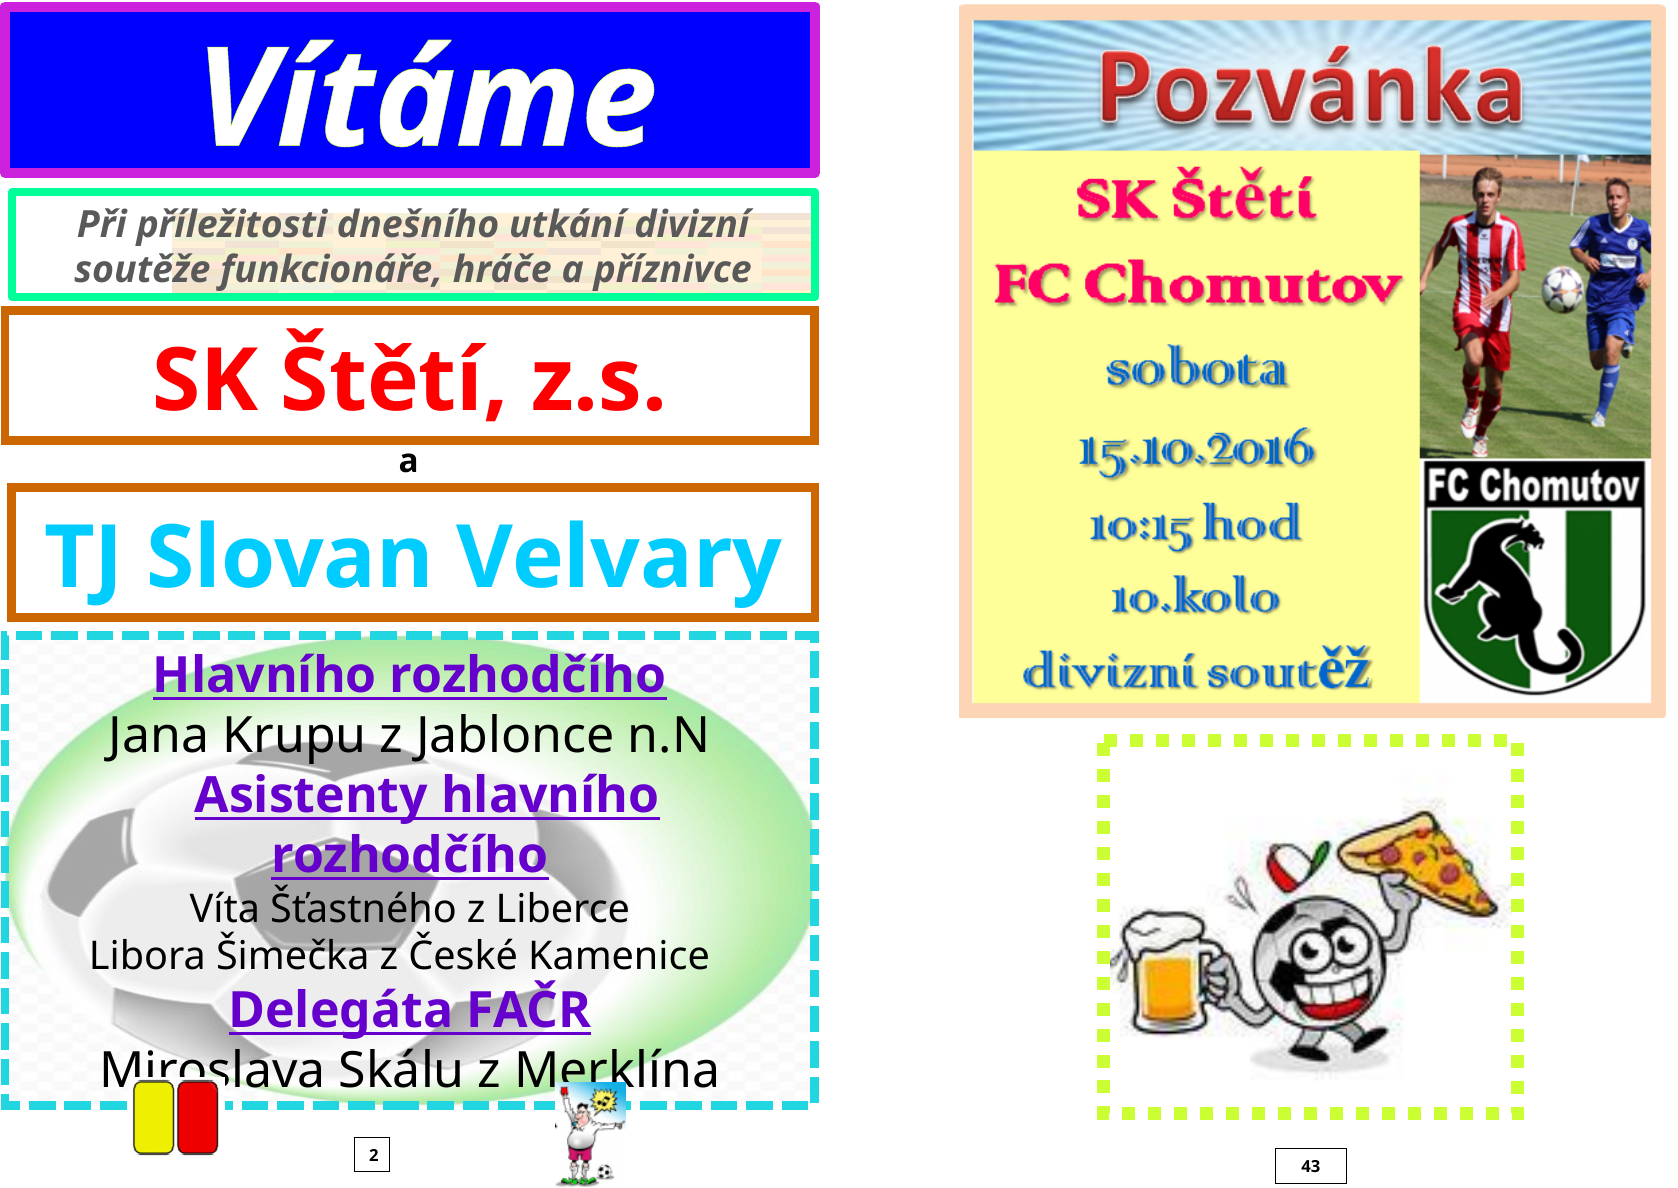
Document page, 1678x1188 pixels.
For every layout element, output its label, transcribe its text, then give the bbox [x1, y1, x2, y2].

picture [554, 1082, 627, 1188]
text_box 43 [1275, 1148, 1347, 1184]
text_box Vítáme [3, 4, 817, 175]
text_box SK Štětí, z.s. [4, 310, 815, 441]
picture [1110, 746, 1512, 1108]
text_box TJ Slovan Velvary [11, 487, 815, 618]
text_box 2 [354, 1137, 390, 1172]
picture [129, 1077, 225, 1165]
text_box a [380, 431, 437, 487]
picture [958, 2, 1666, 718]
text_box Hlavního rozhodčího Jana Krupu z Jablonce n.N Asistenty hlavního rozhodčího Víta Šťastného z Liberce Libora Šimečka z České Kamenice Delegáta FAČR Miroslava Skálu z Merklína [4, 635, 815, 1106]
text_box Při příležitosti dnešního utkání divizní soutěže funkcionáře, hráče a příznivce [11, 192, 816, 298]
